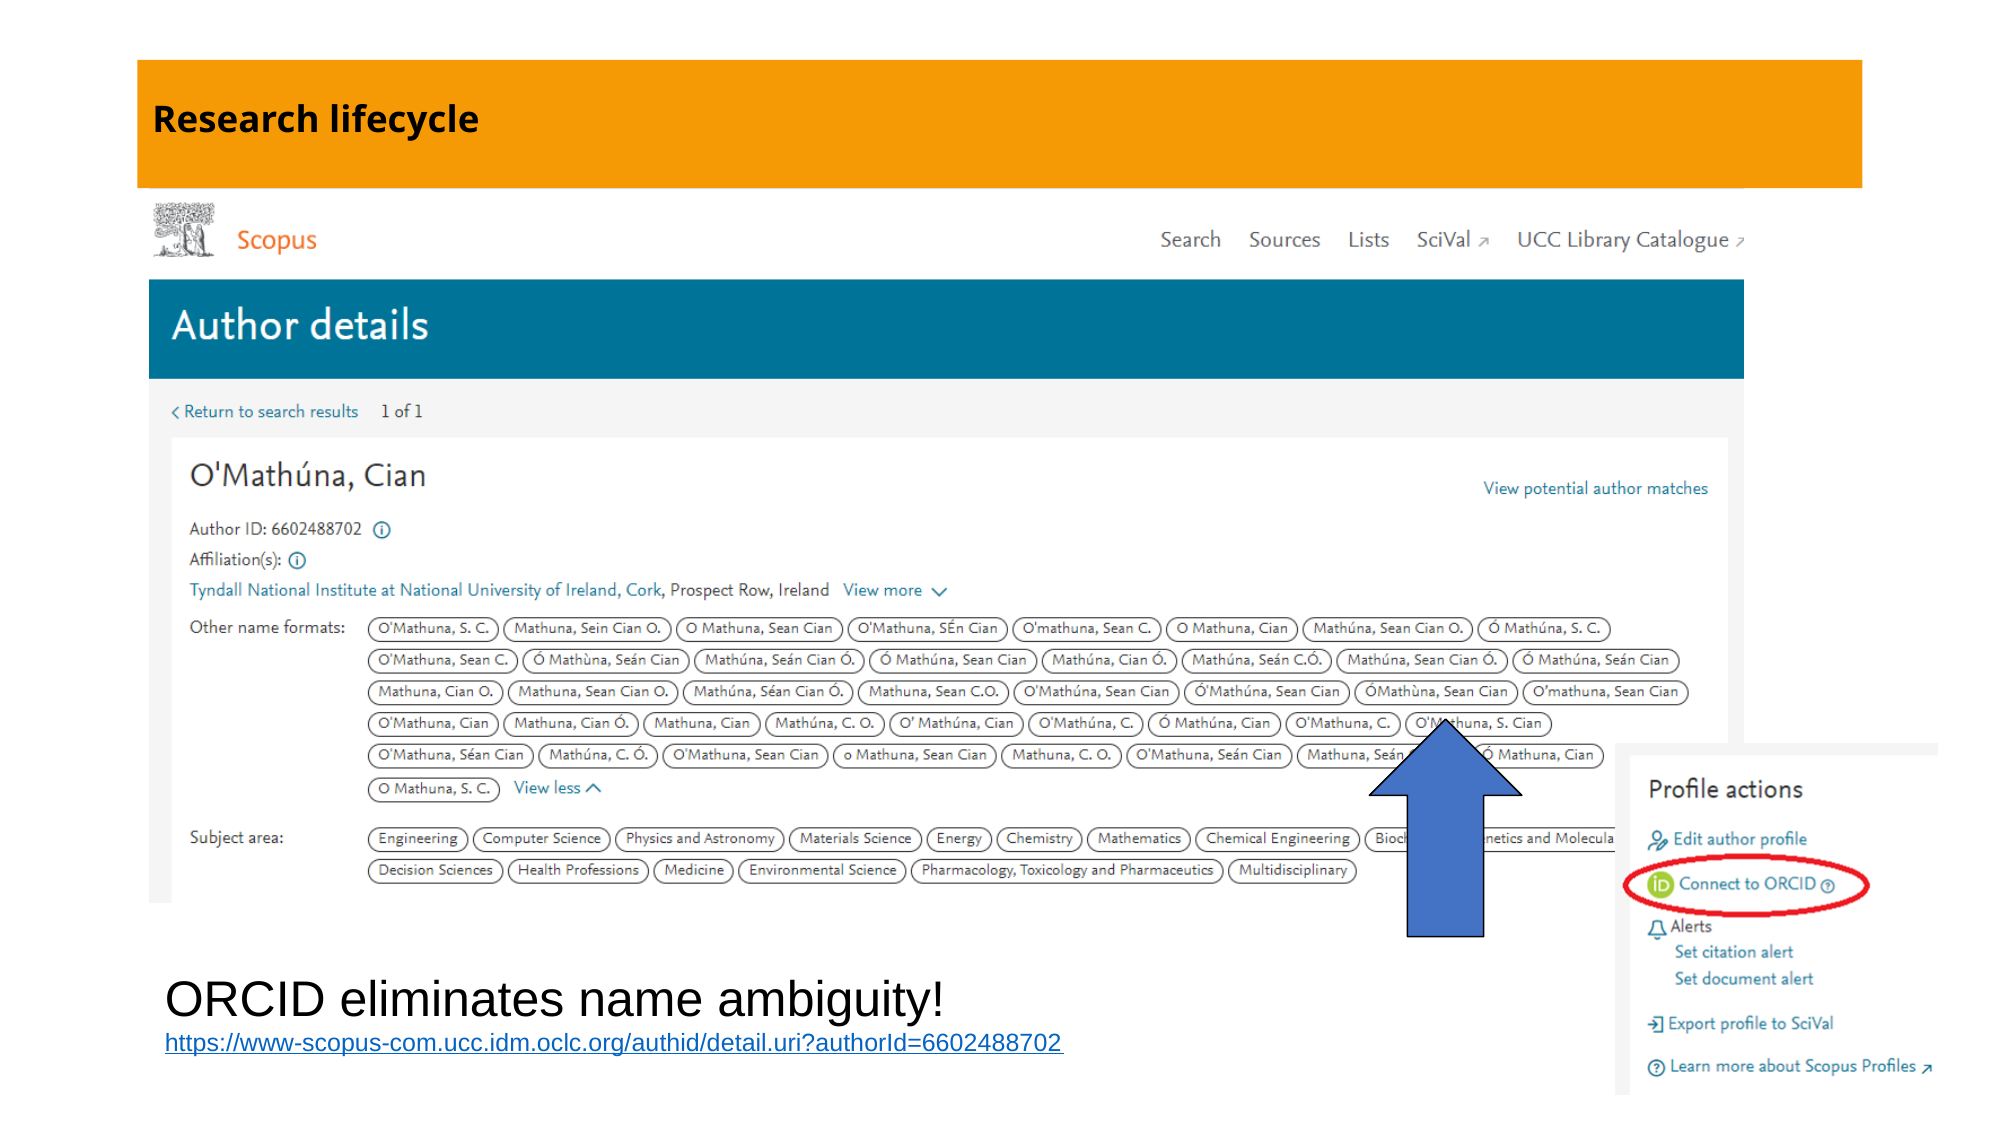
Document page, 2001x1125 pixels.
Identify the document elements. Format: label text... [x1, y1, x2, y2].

title Research lifecycle [137, 59, 1863, 189]
text_box ORCID eliminates name ambiguity! https://www-scopus-com.ucc.idm.oclc.org/authid/detail.uri?authorId=6602488702 [149, 959, 1156, 1064]
picture [1615, 743, 1938, 1095]
text_box [1407, 903, 1484, 937]
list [149, 188, 1744, 903]
